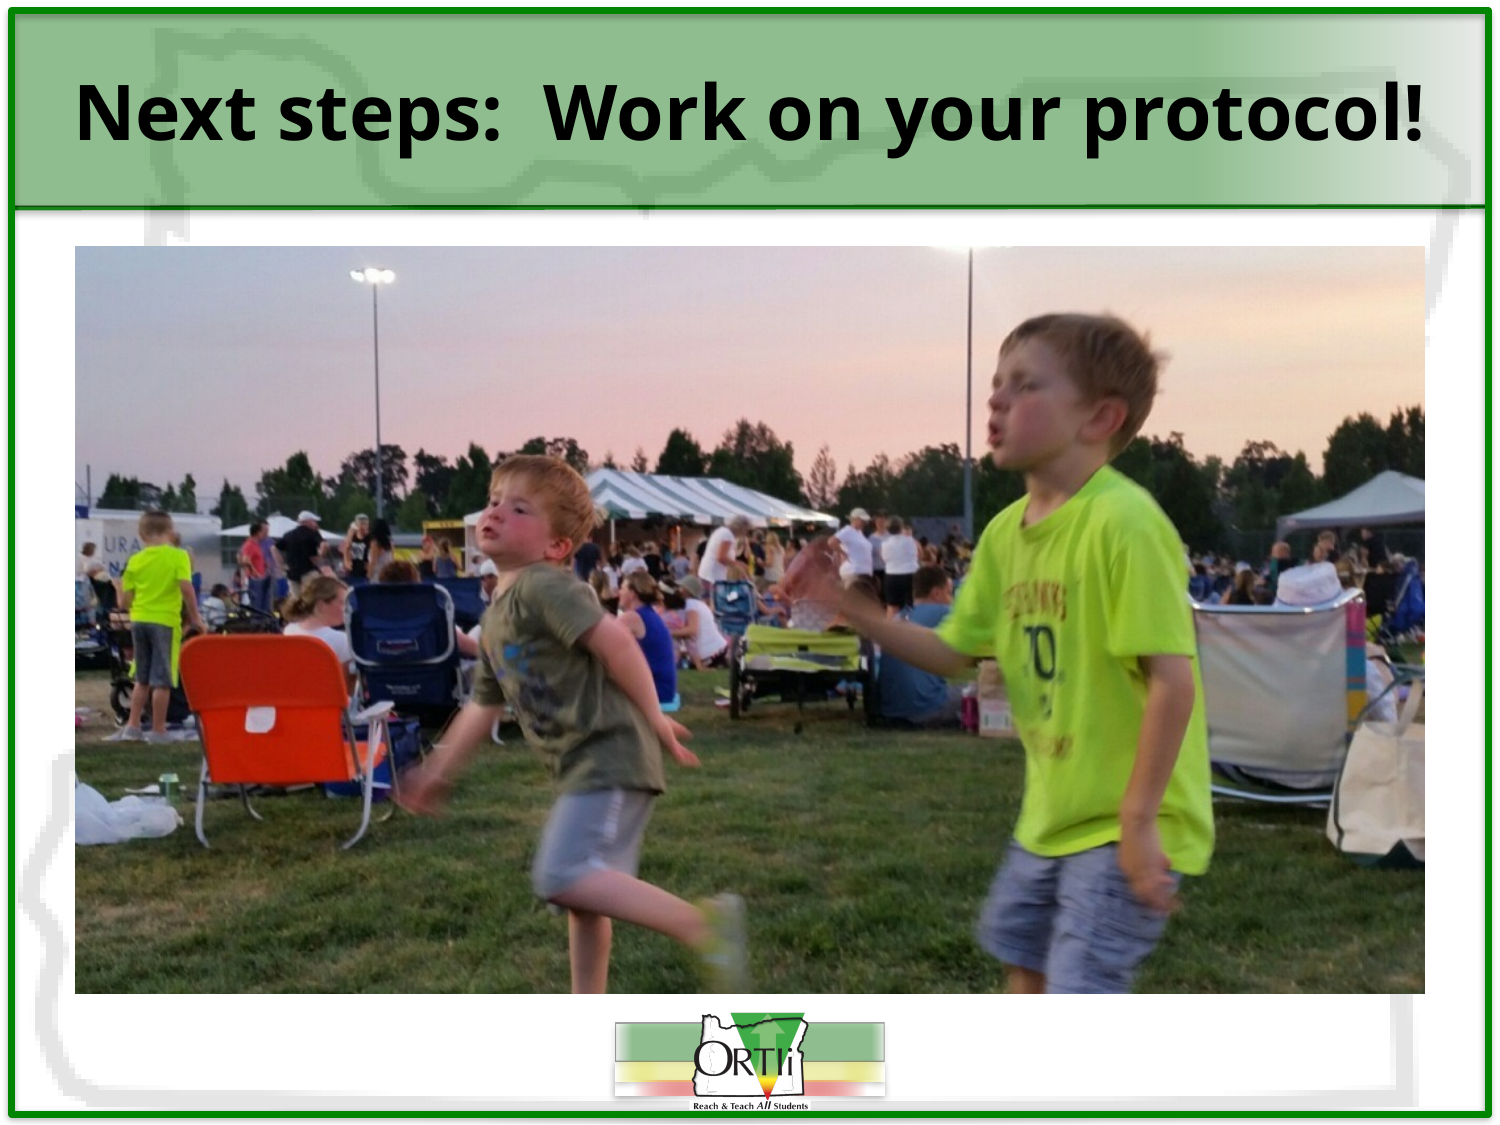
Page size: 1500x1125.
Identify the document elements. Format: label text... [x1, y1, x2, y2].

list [74, 246, 1426, 995]
title Next steps: Work on your protocol! [24, 29, 1475, 191]
picture [689, 1010, 811, 1100]
